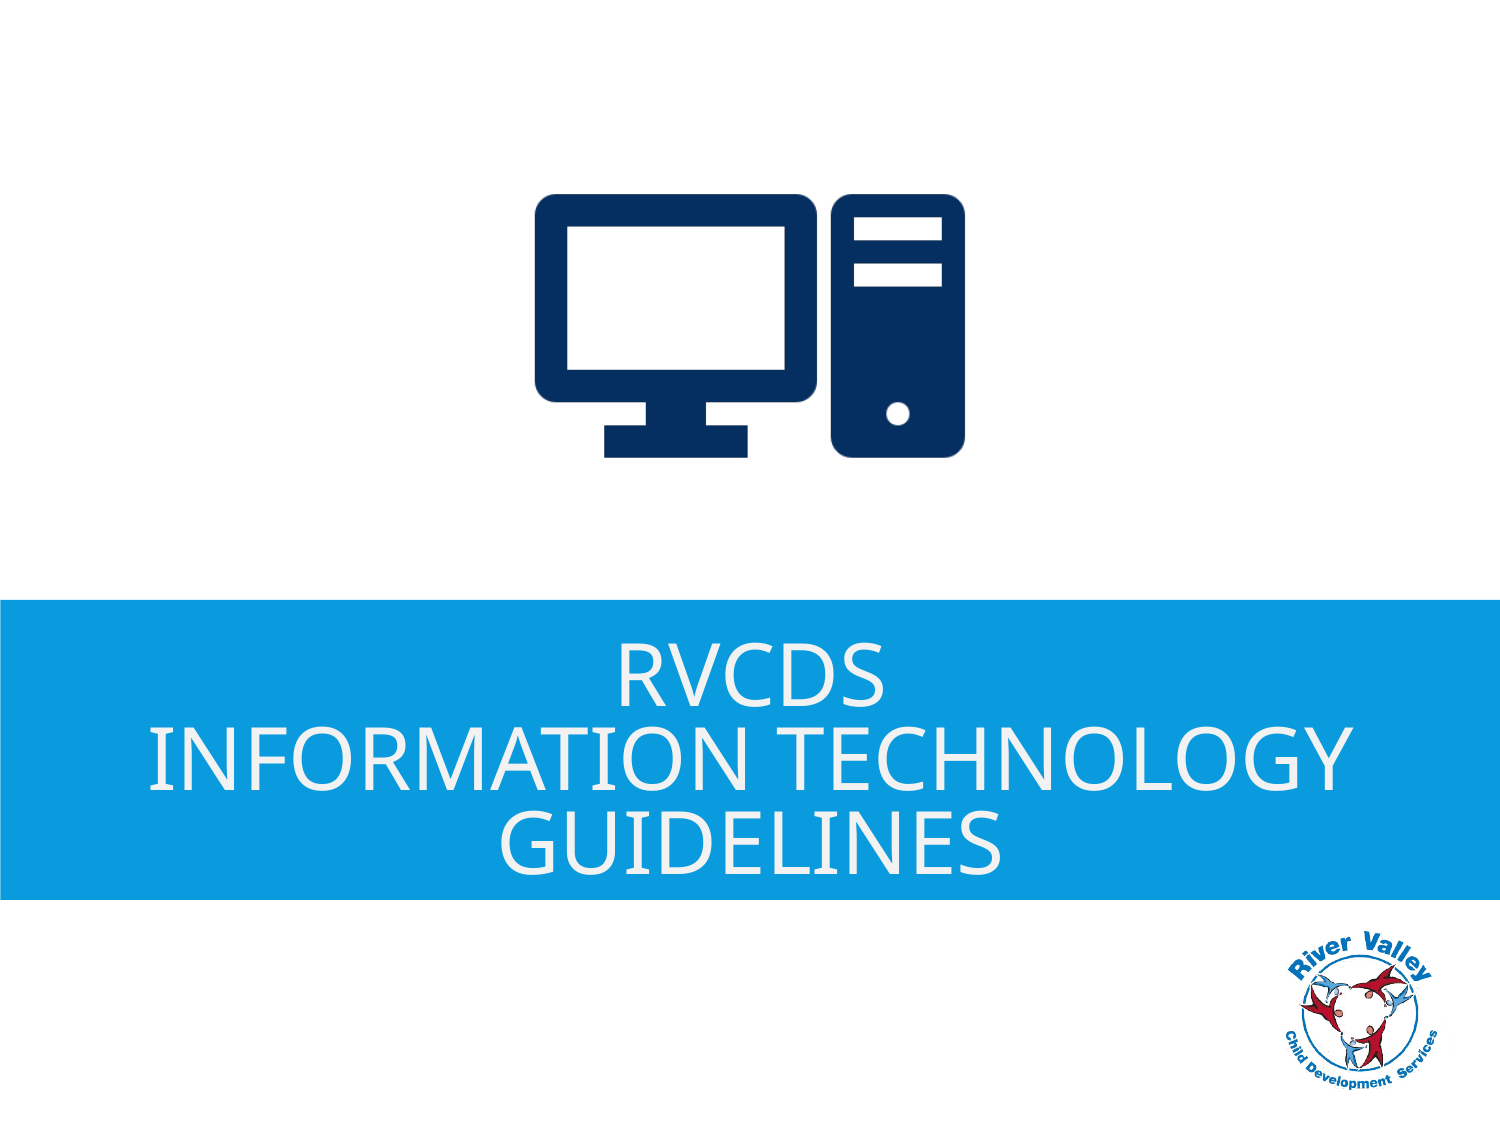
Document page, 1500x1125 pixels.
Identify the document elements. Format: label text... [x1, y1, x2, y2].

text_box [0, 901, 1500, 1125]
text_box [0, 0, 1500, 599]
picture [1265, 920, 1456, 1097]
picture [528, 104, 972, 548]
title RVCDS Information Technology Guidelines [45, 622, 1457, 908]
text_box [0, 599, 1500, 901]
